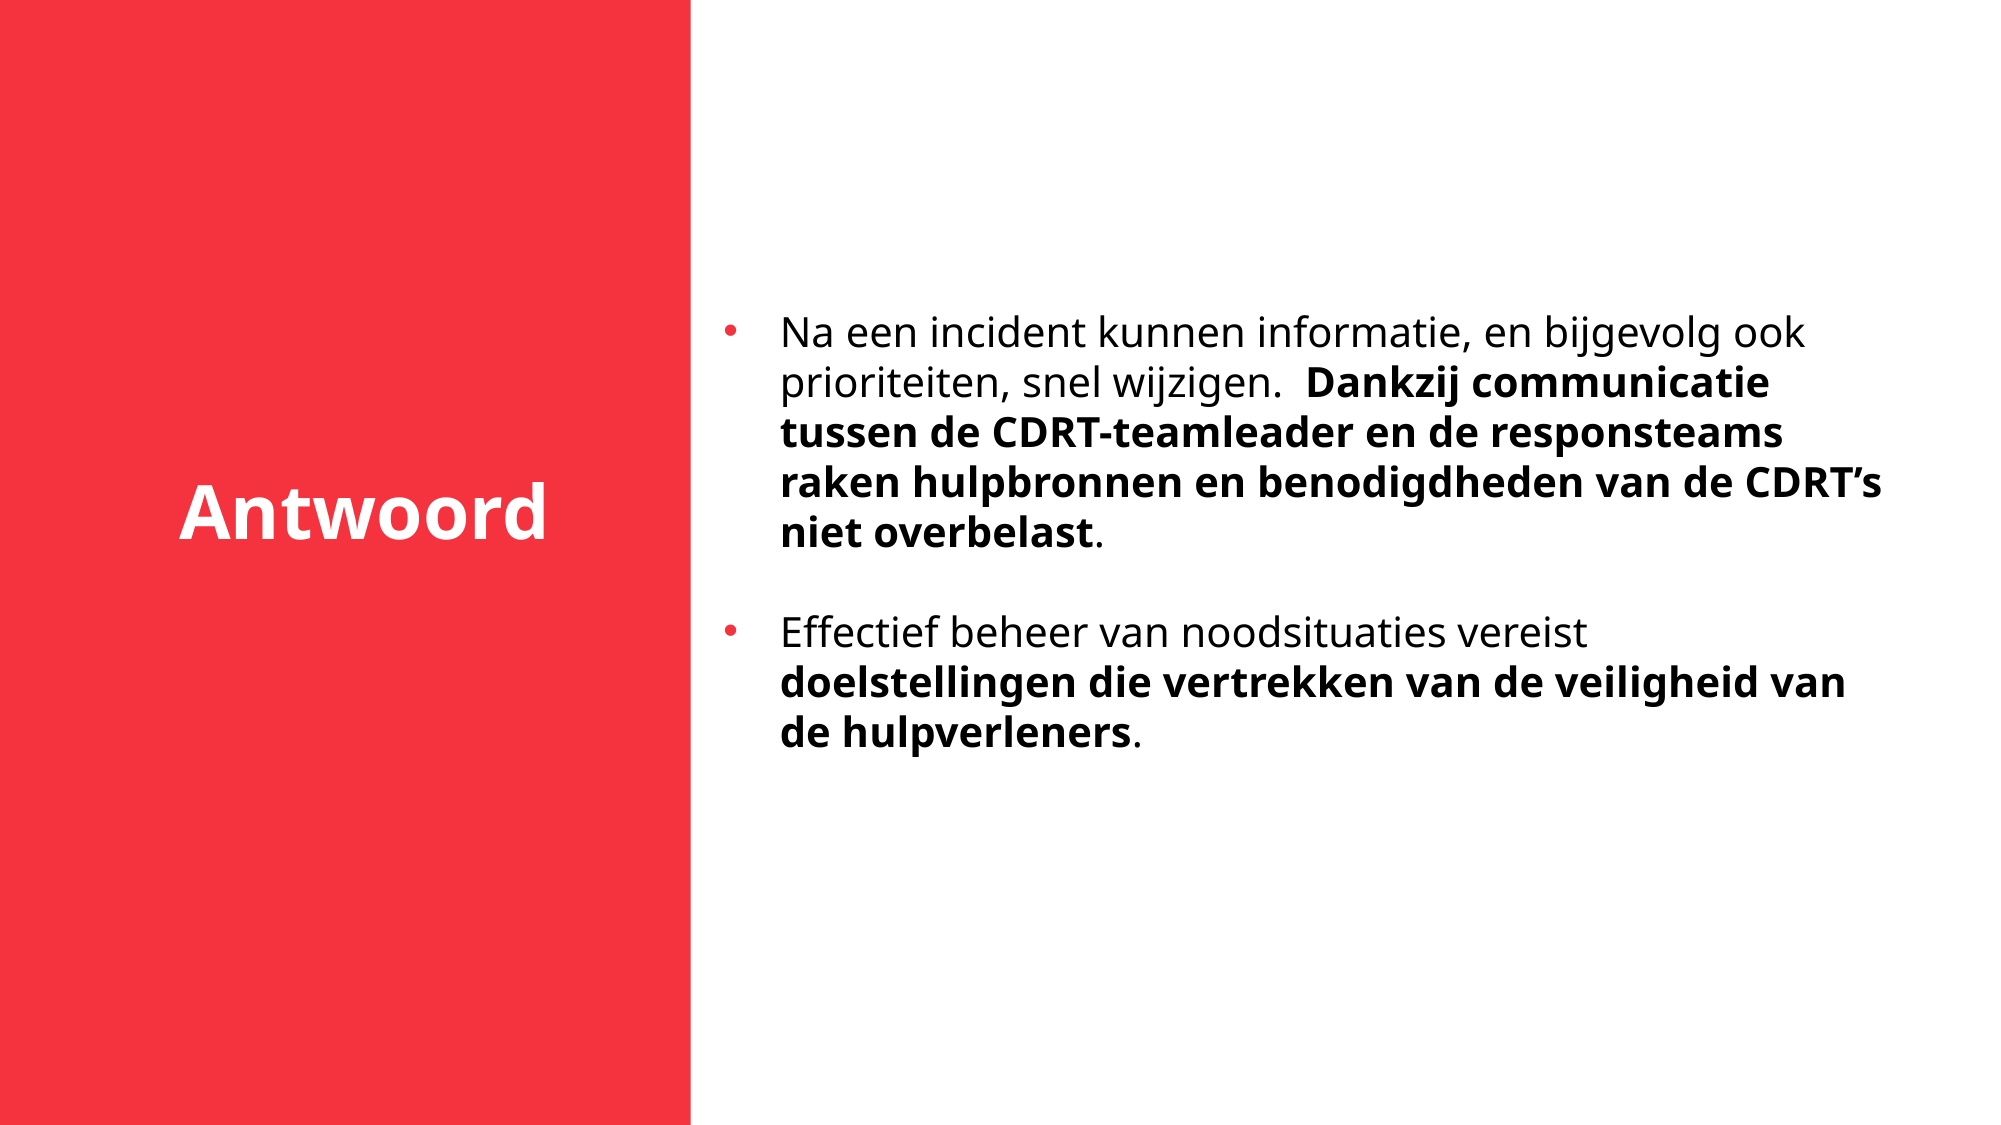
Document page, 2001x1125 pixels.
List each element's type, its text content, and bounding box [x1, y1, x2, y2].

text_box Na een incident kunnen informatie, en bijgevolg ook prioriteiten, snel wijzigen. Dankzij communicatie tussen de CDRT-teamleader en de responsteams raken hulpbronnen en benodigdheden van de CDRT’s niet overbelast. Effectief beheer van noodsituaties vereist doelstellingen die vertrekken van de veiligheid van de hulpverleners. [708, 297, 1910, 814]
text_box [0, 0, 691, 1125]
text_box Antwoord [164, 141, 630, 879]
